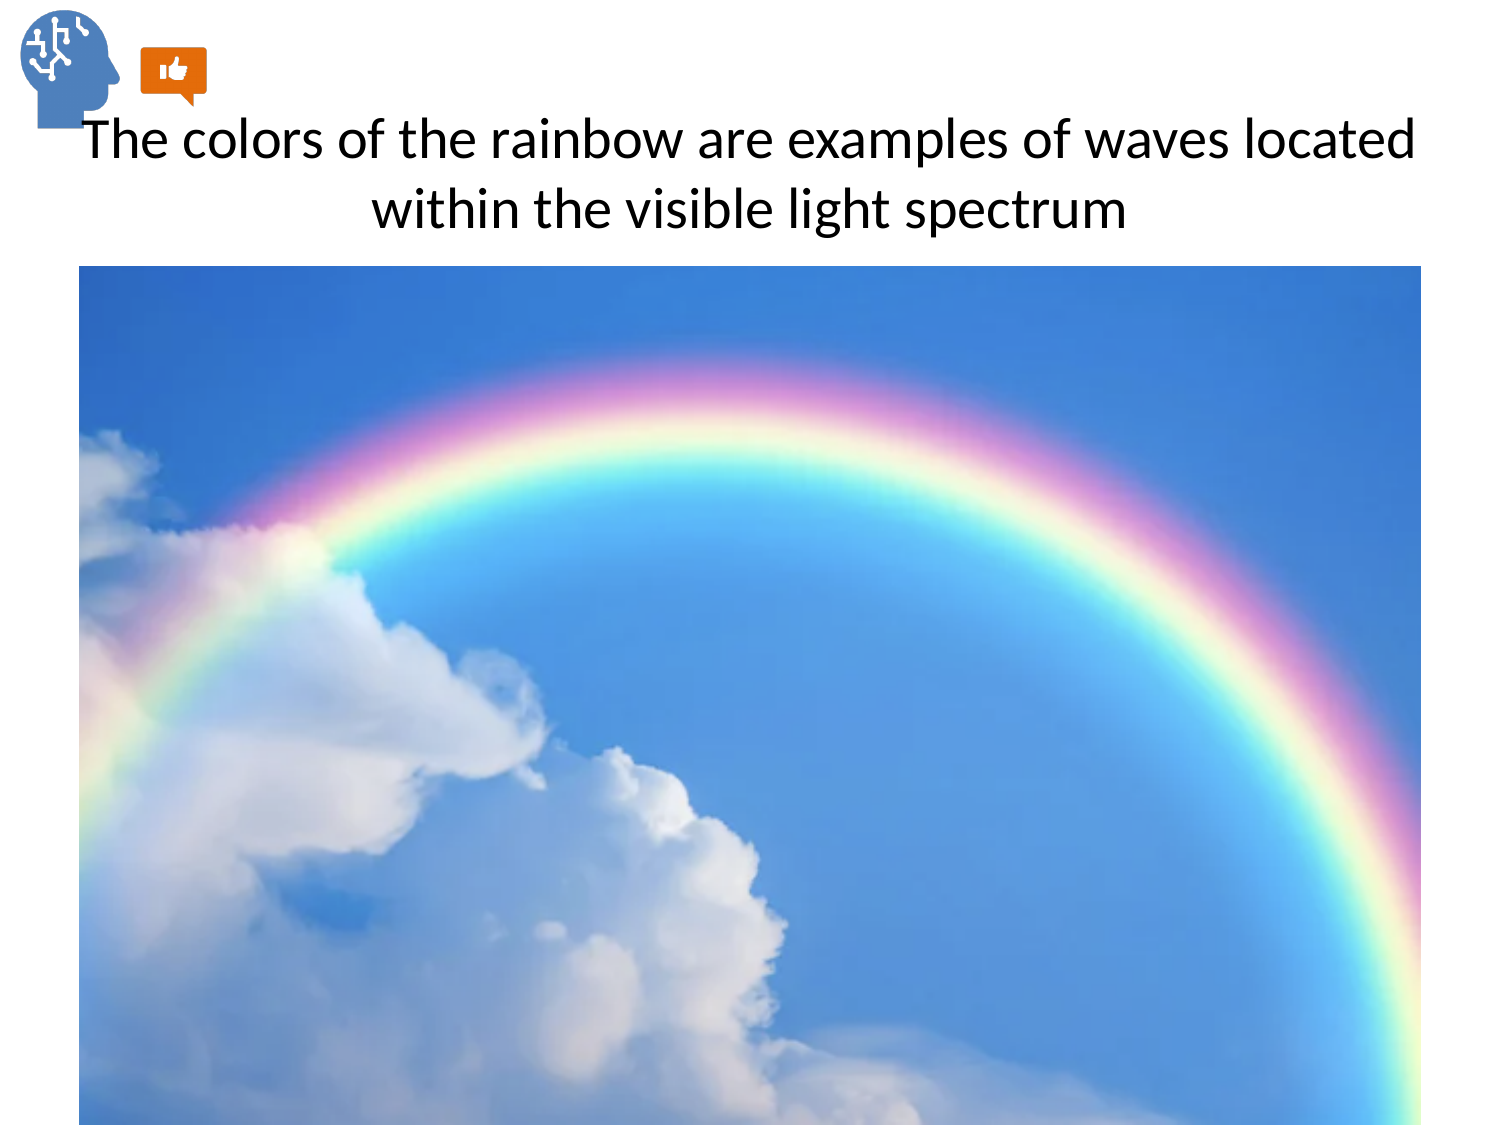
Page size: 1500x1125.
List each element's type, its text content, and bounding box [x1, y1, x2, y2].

text_box [0, 0, 127, 139]
picture [78, 266, 1422, 1125]
text_box The colors of the rainbow are examples of waves located within the visible light spectrum [61, 92, 1439, 248]
picture [127, 31, 220, 123]
